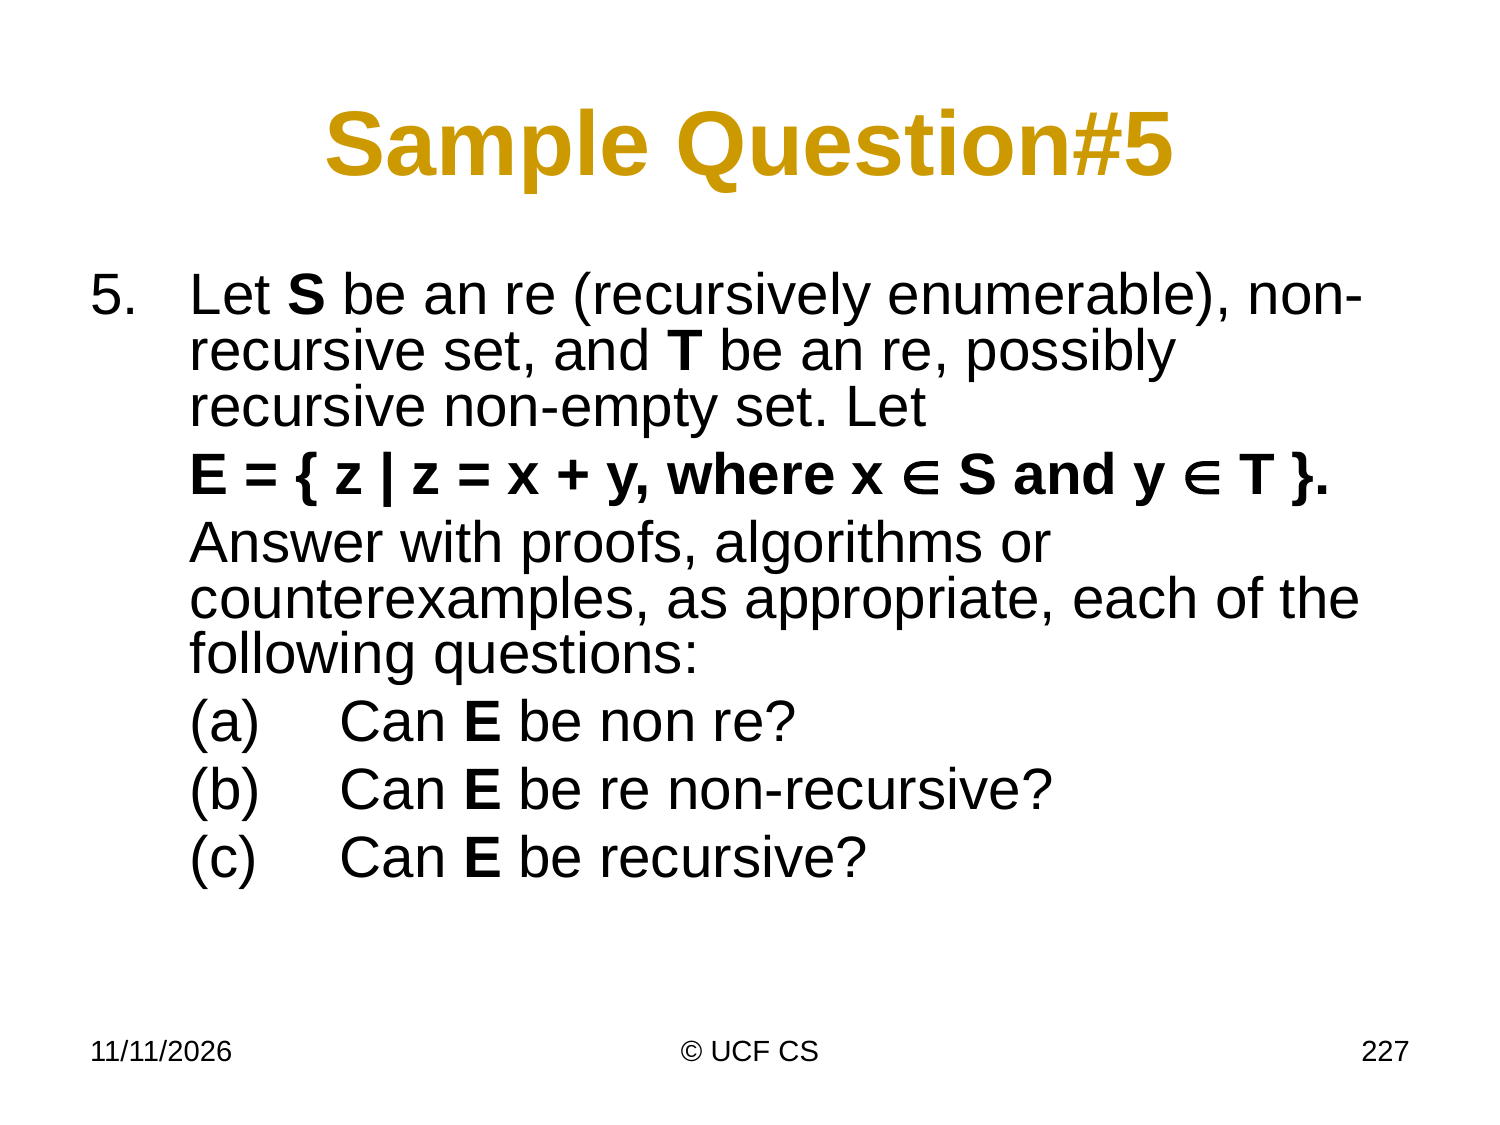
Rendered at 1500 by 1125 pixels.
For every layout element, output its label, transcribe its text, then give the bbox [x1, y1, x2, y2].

footer © UCF CS [512, 1024, 988, 1103]
slide_number 227 [1074, 1024, 1426, 1103]
title Sample Question#5 [75, 45, 1425, 233]
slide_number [74, 1024, 426, 1103]
list 5. Let S be an re (recursively enumerable), non-recursive set, and T be an re, possibly recursive non-empty set. Let E = { z | z = x + y, where x  S and y  T }. Answer with proofs, algorithms or counterexamples, as appropriate, each of the following questions: (a) Can E be non re? (b) Can E be re non-recursive? (c) Can E be recursive? [75, 262, 1425, 1005]
